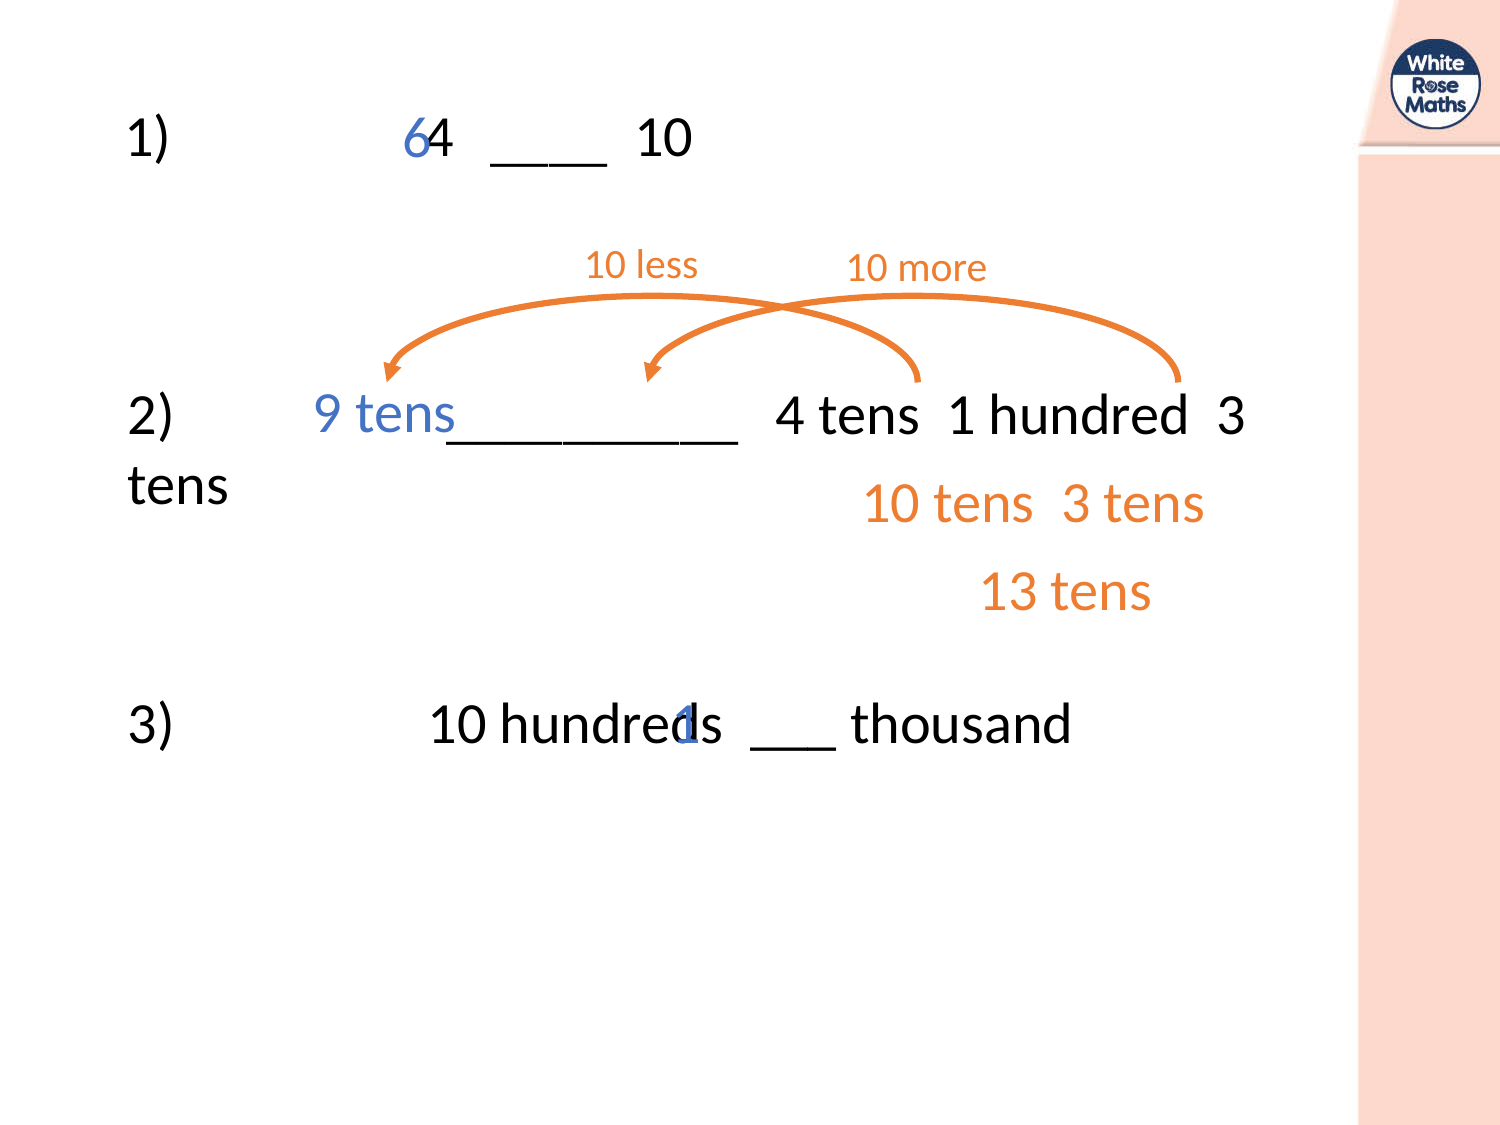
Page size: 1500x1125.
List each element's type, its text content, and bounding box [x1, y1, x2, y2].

text_box [643, 298, 1180, 383]
picture [0, 0, 1500, 1125]
text_box 6 [387, 91, 447, 177]
text_box 13 tens [963, 544, 1425, 630]
text_box [383, 295, 782, 383]
text_box 10 more [830, 232, 1292, 298]
text_box 10 less [568, 229, 726, 295]
text_box 1 [657, 677, 717, 763]
text_box 9 tens [297, 366, 472, 451]
